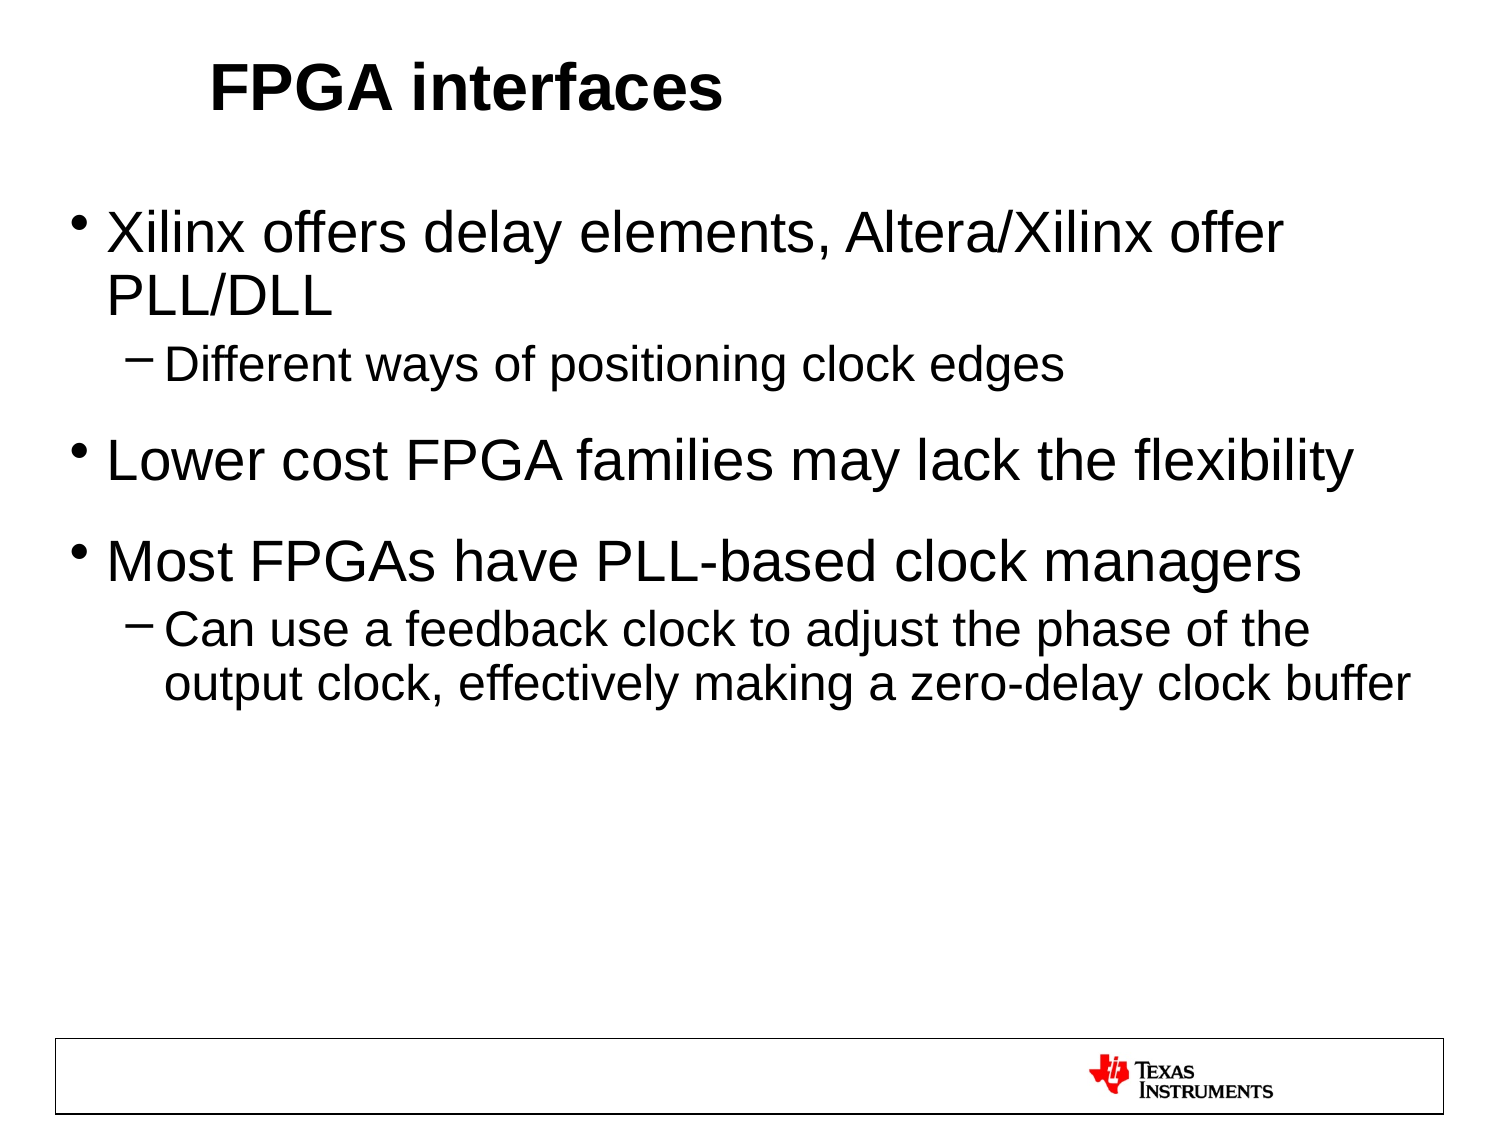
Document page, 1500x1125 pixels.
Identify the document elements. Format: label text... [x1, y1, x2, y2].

picture [1087, 1052, 1274, 1099]
title FPGA interfaces [194, 23, 1426, 158]
list Xilinx offers delay elements, Altera/Xilinx offer PLL/DLL Different ways of positioning clock edges Lower cost FPGA families may lack the flexibility Most FPGAs have PLL-based clock managers Can use a feedback clock to adjust the phase of the output clock, effectively making a zero-delay clock buffer [54, 194, 1444, 965]
